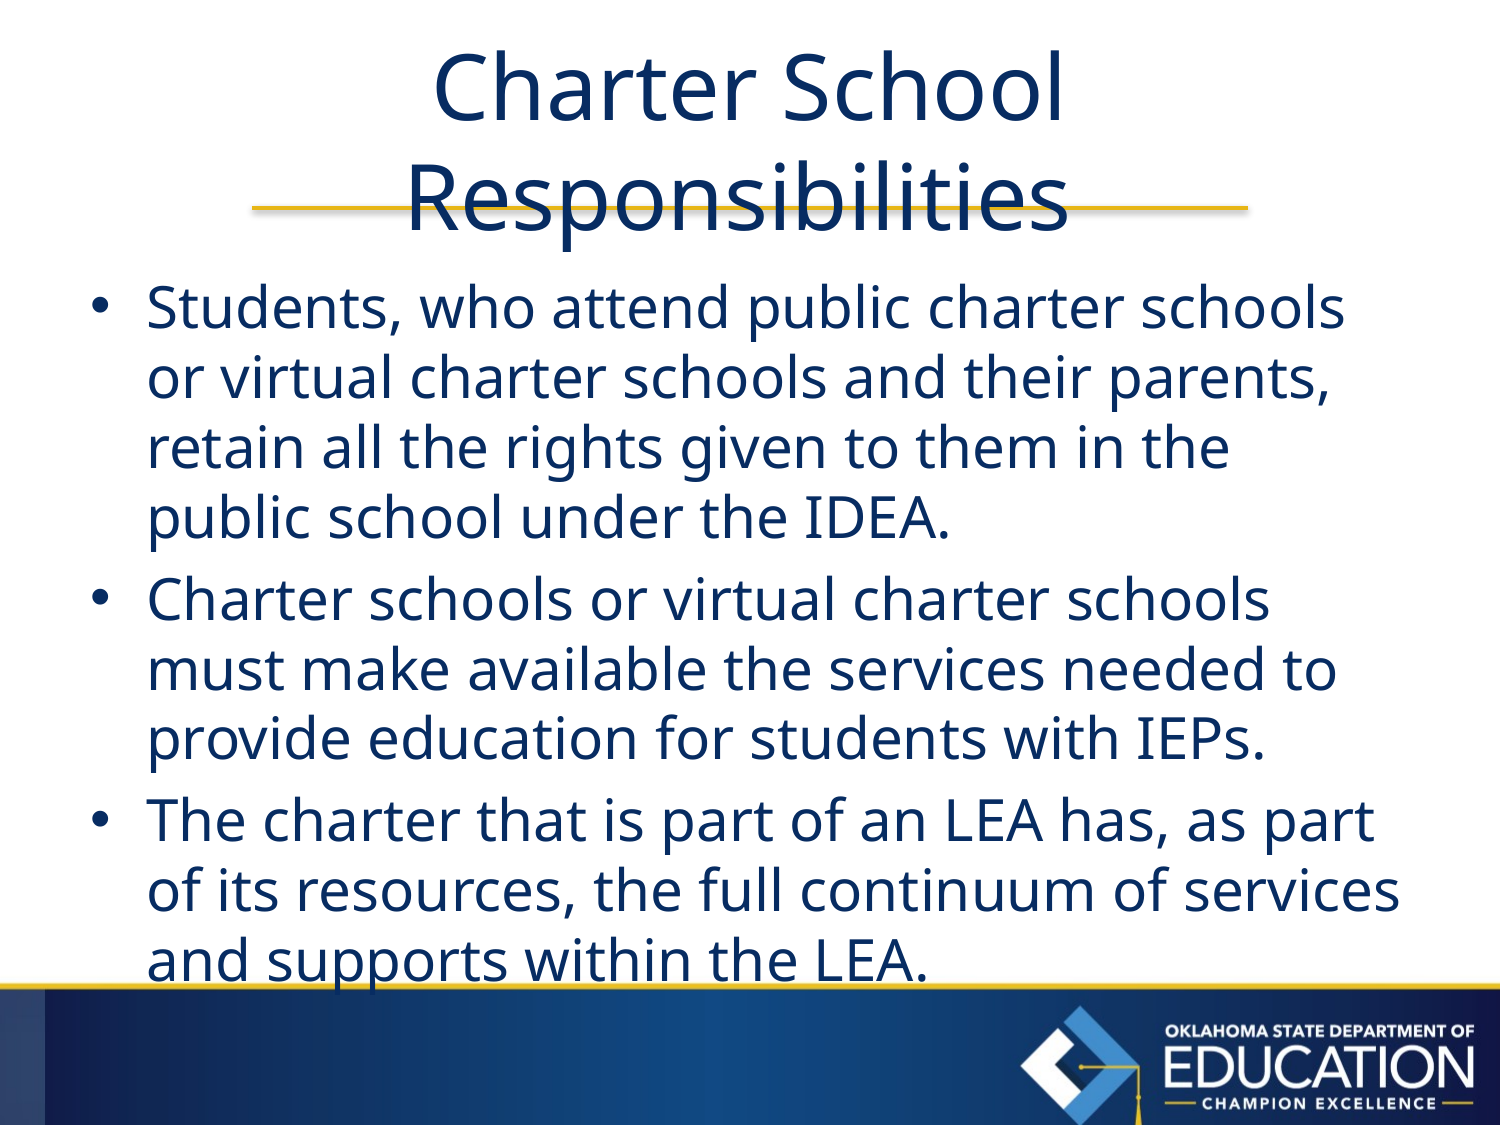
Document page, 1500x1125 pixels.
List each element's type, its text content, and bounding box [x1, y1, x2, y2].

list Students, who attend public charter schools or virtual charter schools and their parents, retain all the rights given to them in the public school under the IDEA. Charter schools or virtual charter schools must make available the services needed to provide education for students with IEPs. The charter that is part of an LEA has, as part of its resources, the full continuum of services and supports within the LEA. [75, 262, 1425, 1005]
picture [0, 0, 1500, 1125]
title Charter School Responsibilities [75, 45, 1425, 233]
